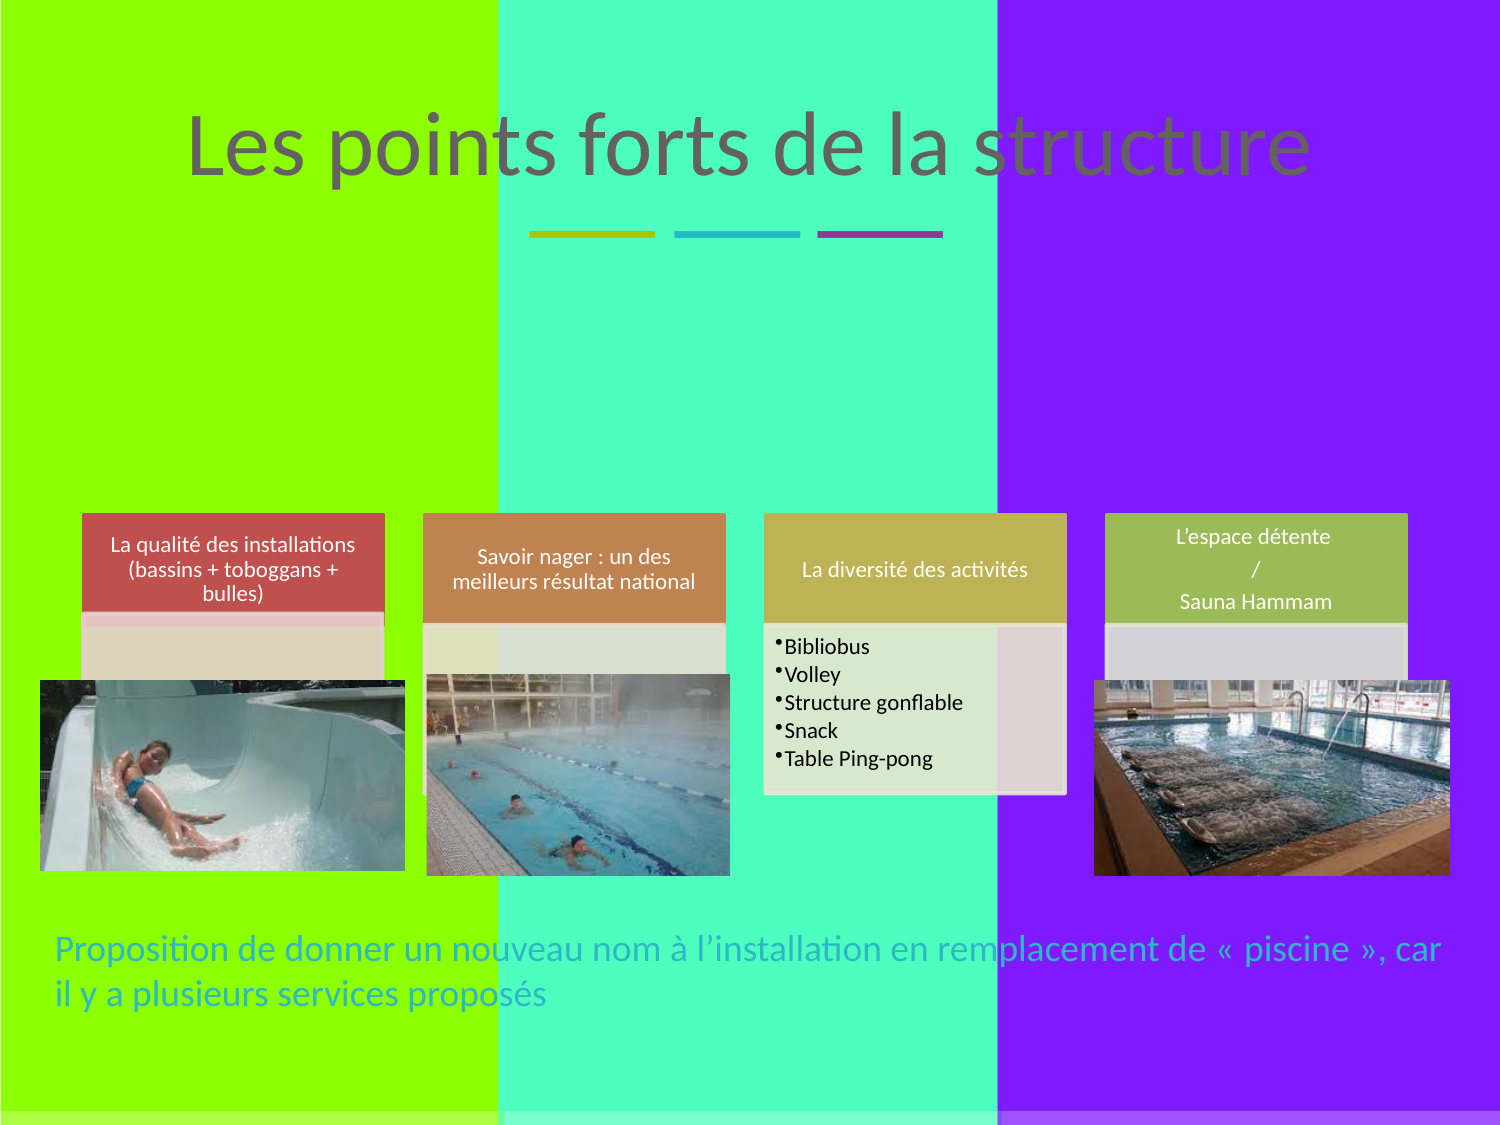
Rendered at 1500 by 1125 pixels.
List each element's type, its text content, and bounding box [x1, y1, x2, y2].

text_box Proposition de donner un nouveau nom à l’installation en remplacement de « piscine », car il y a plusieurs services proposés [40, 916, 1458, 1022]
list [82, 432, 1407, 876]
title Les points forts de la structure [75, 45, 1425, 233]
picture [0, 0, 1500, 1125]
